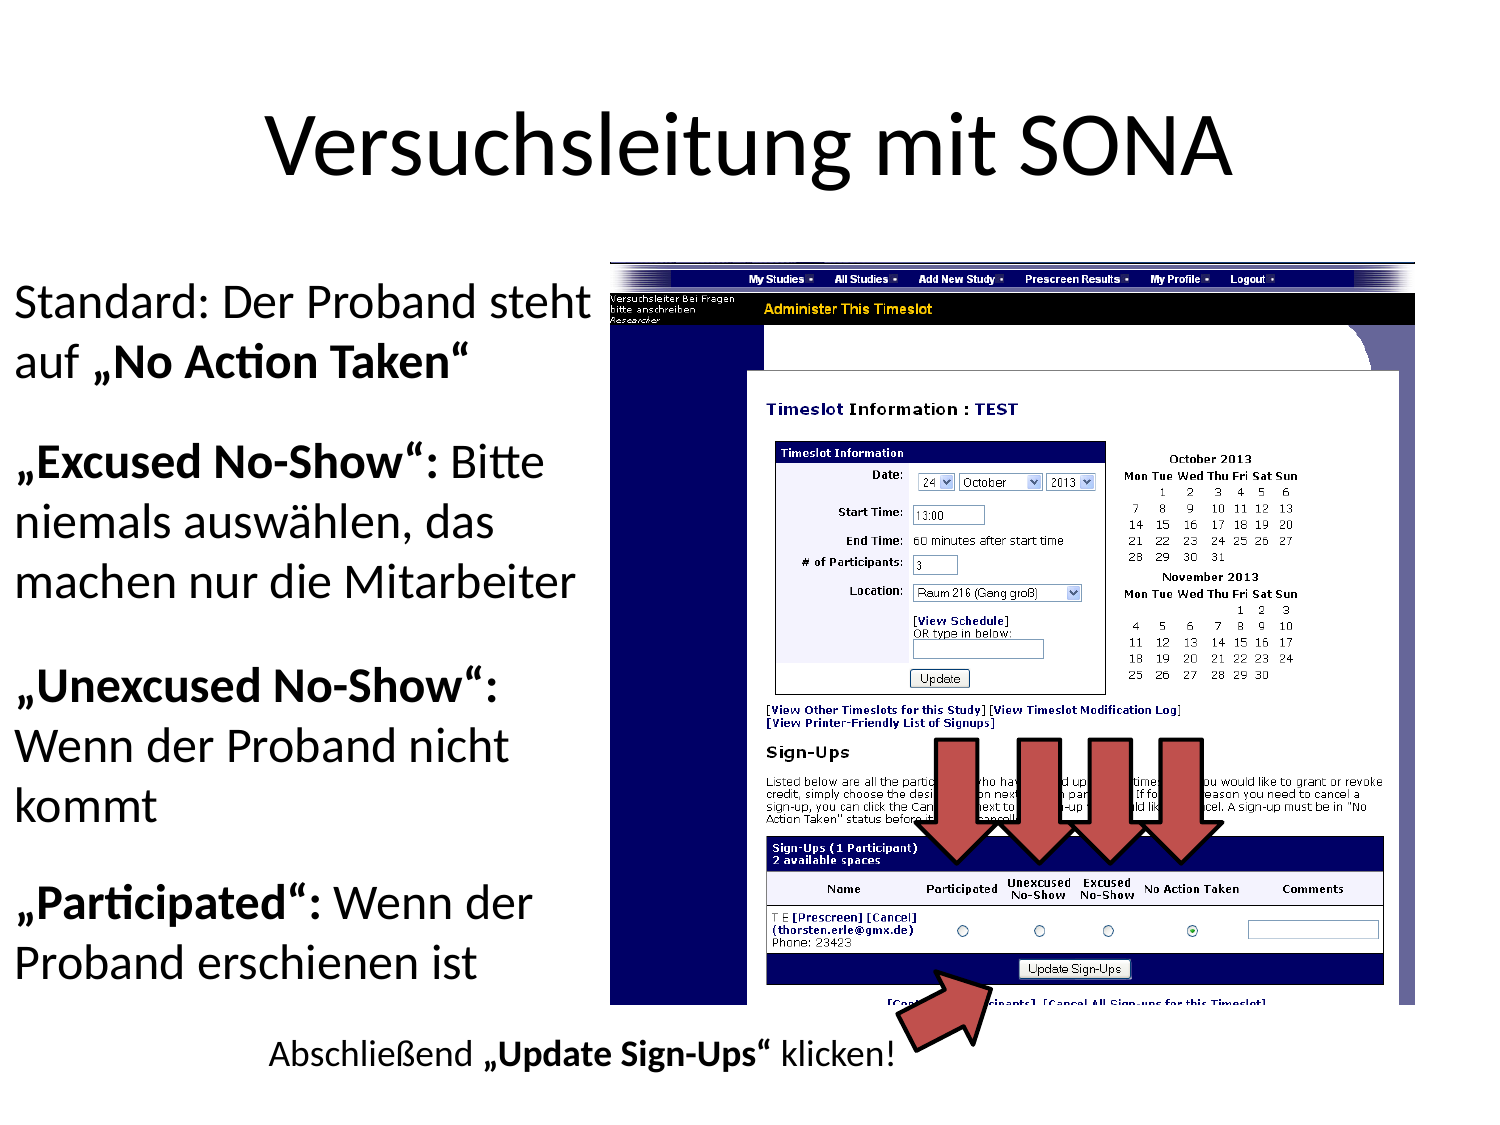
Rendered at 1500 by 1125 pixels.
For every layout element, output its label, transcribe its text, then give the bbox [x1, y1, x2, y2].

text_box „Unexcused No-Show“: Wenn der Proband nicht kommt [0, 645, 601, 840]
title Versuchsleitung mit SONA [75, 45, 1425, 233]
text_box Abschließend „Update Sign-Ups“ klicken! [253, 1021, 1007, 1082]
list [606, 262, 1424, 1006]
text_box „Participated“: Wenn der Proband erschienen ist [0, 861, 601, 997]
text_box Standard: Der Proband steht auf „No Action Taken“ [0, 260, 607, 396]
text_box „Excused No-Show“: Bitte niemals auswählen, das machen nur die Mitarbeiter [0, 420, 601, 616]
text_box [895, 1014, 986, 1021]
